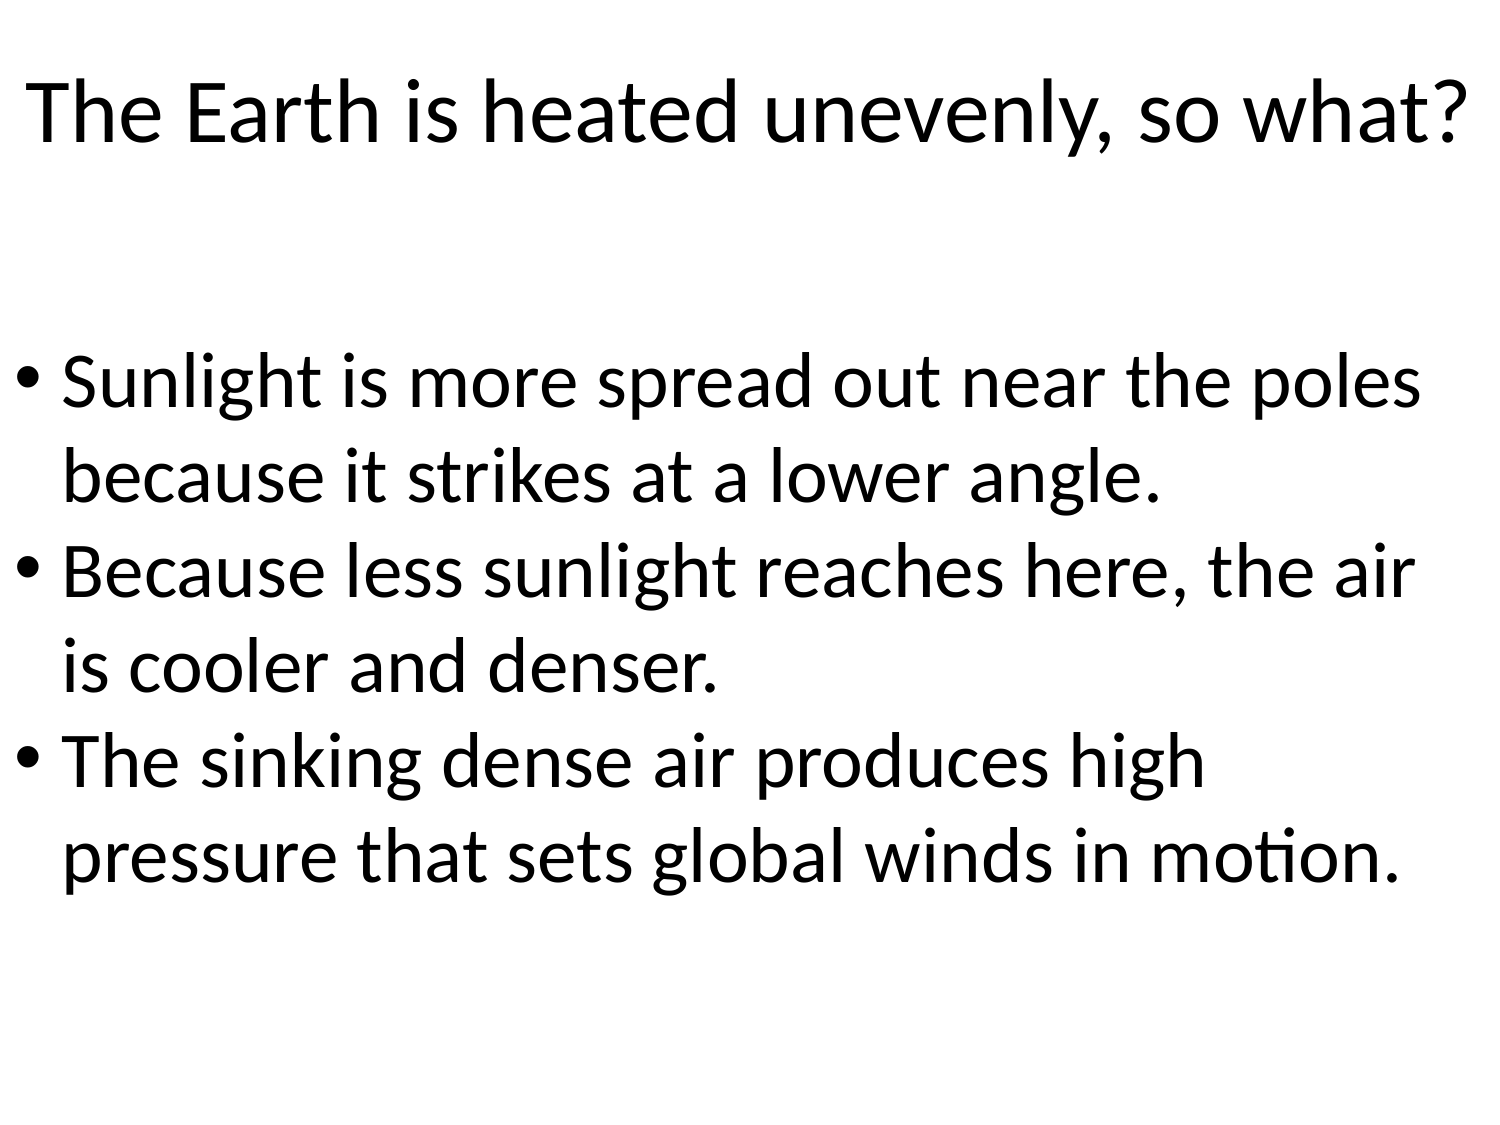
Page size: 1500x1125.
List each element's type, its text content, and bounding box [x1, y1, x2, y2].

text_box Sunlight is more spread out near the poles because it strikes at a lower angle. Because less sunlight reaches here, the air is cooler and denser. The sinking dense air produces high pressure that sets global winds in motion. [0, 225, 1500, 906]
title The Earth is heated unevenly, so what? [0, 12, 1500, 200]
